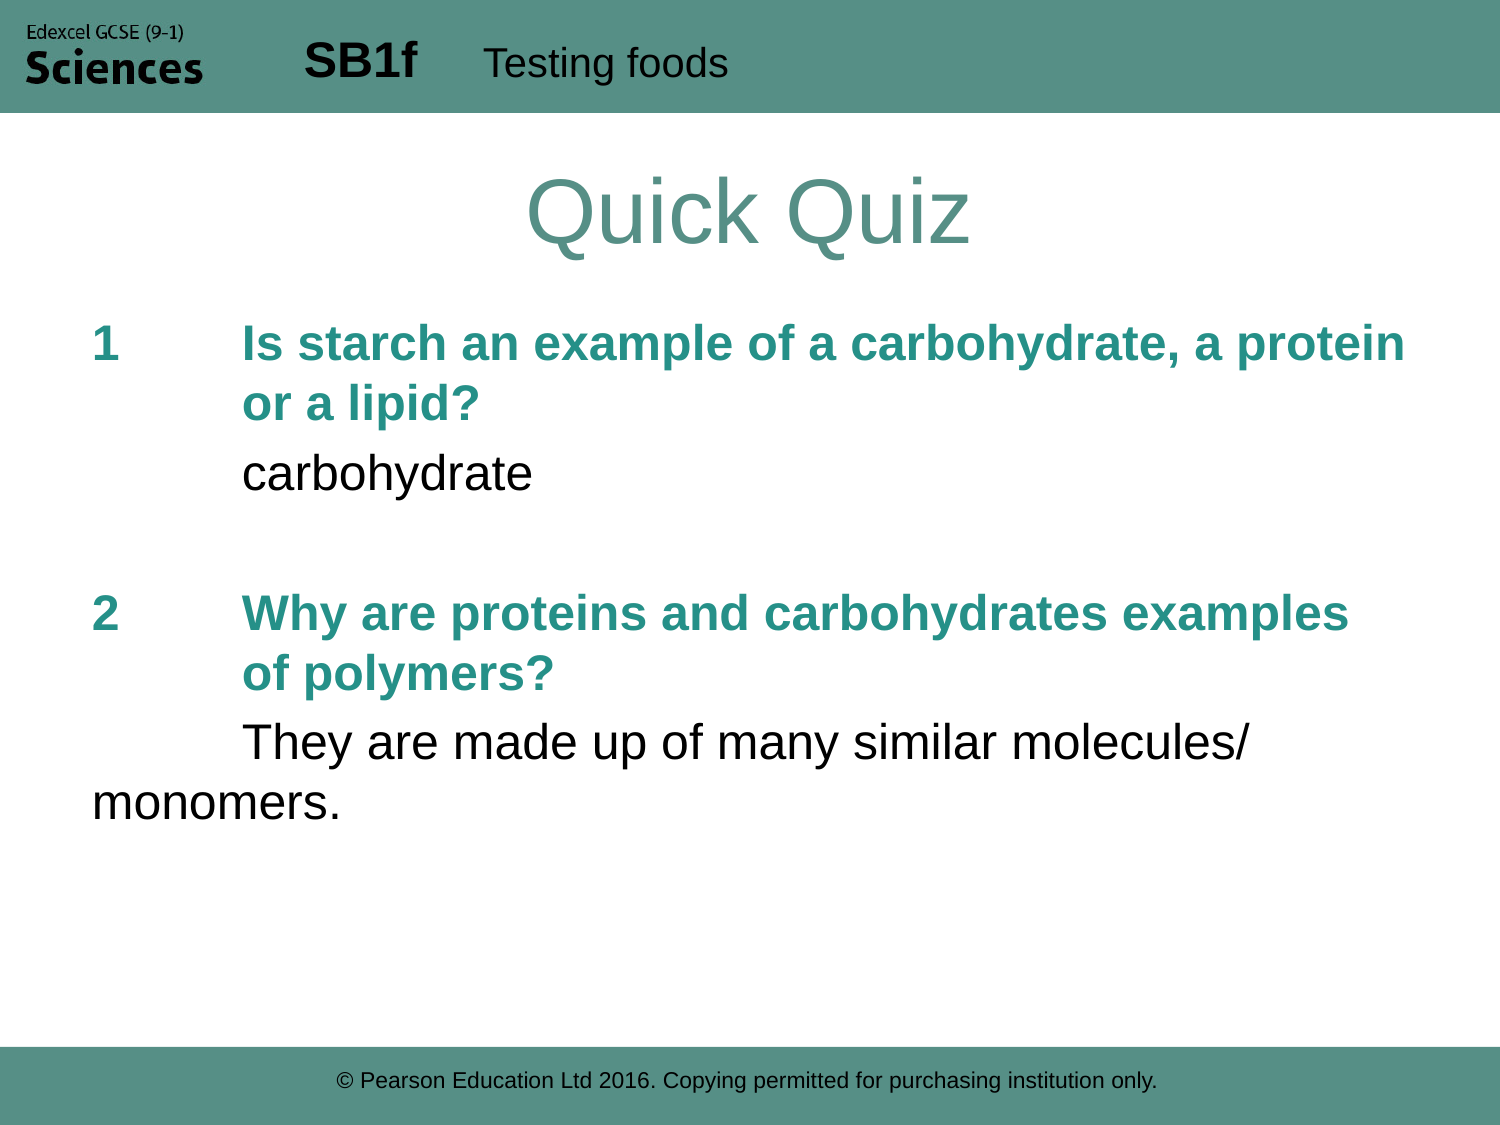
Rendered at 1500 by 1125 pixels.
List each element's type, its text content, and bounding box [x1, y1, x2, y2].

list 1 Is starch an example of a carbohydrate, a protein or a lipid? carbohydrate 2 Why are proteins and carbohydrates examples of polymers? They are made up of many similar molecules/ monomers. [76, 302, 1424, 998]
picture [0, 0, 1500, 113]
footer © Pearson Education Ltd 2016. Copying permitted for purchasing institution only. [76, 1058, 1425, 1106]
title Quick Quiz [75, 153, 1425, 260]
